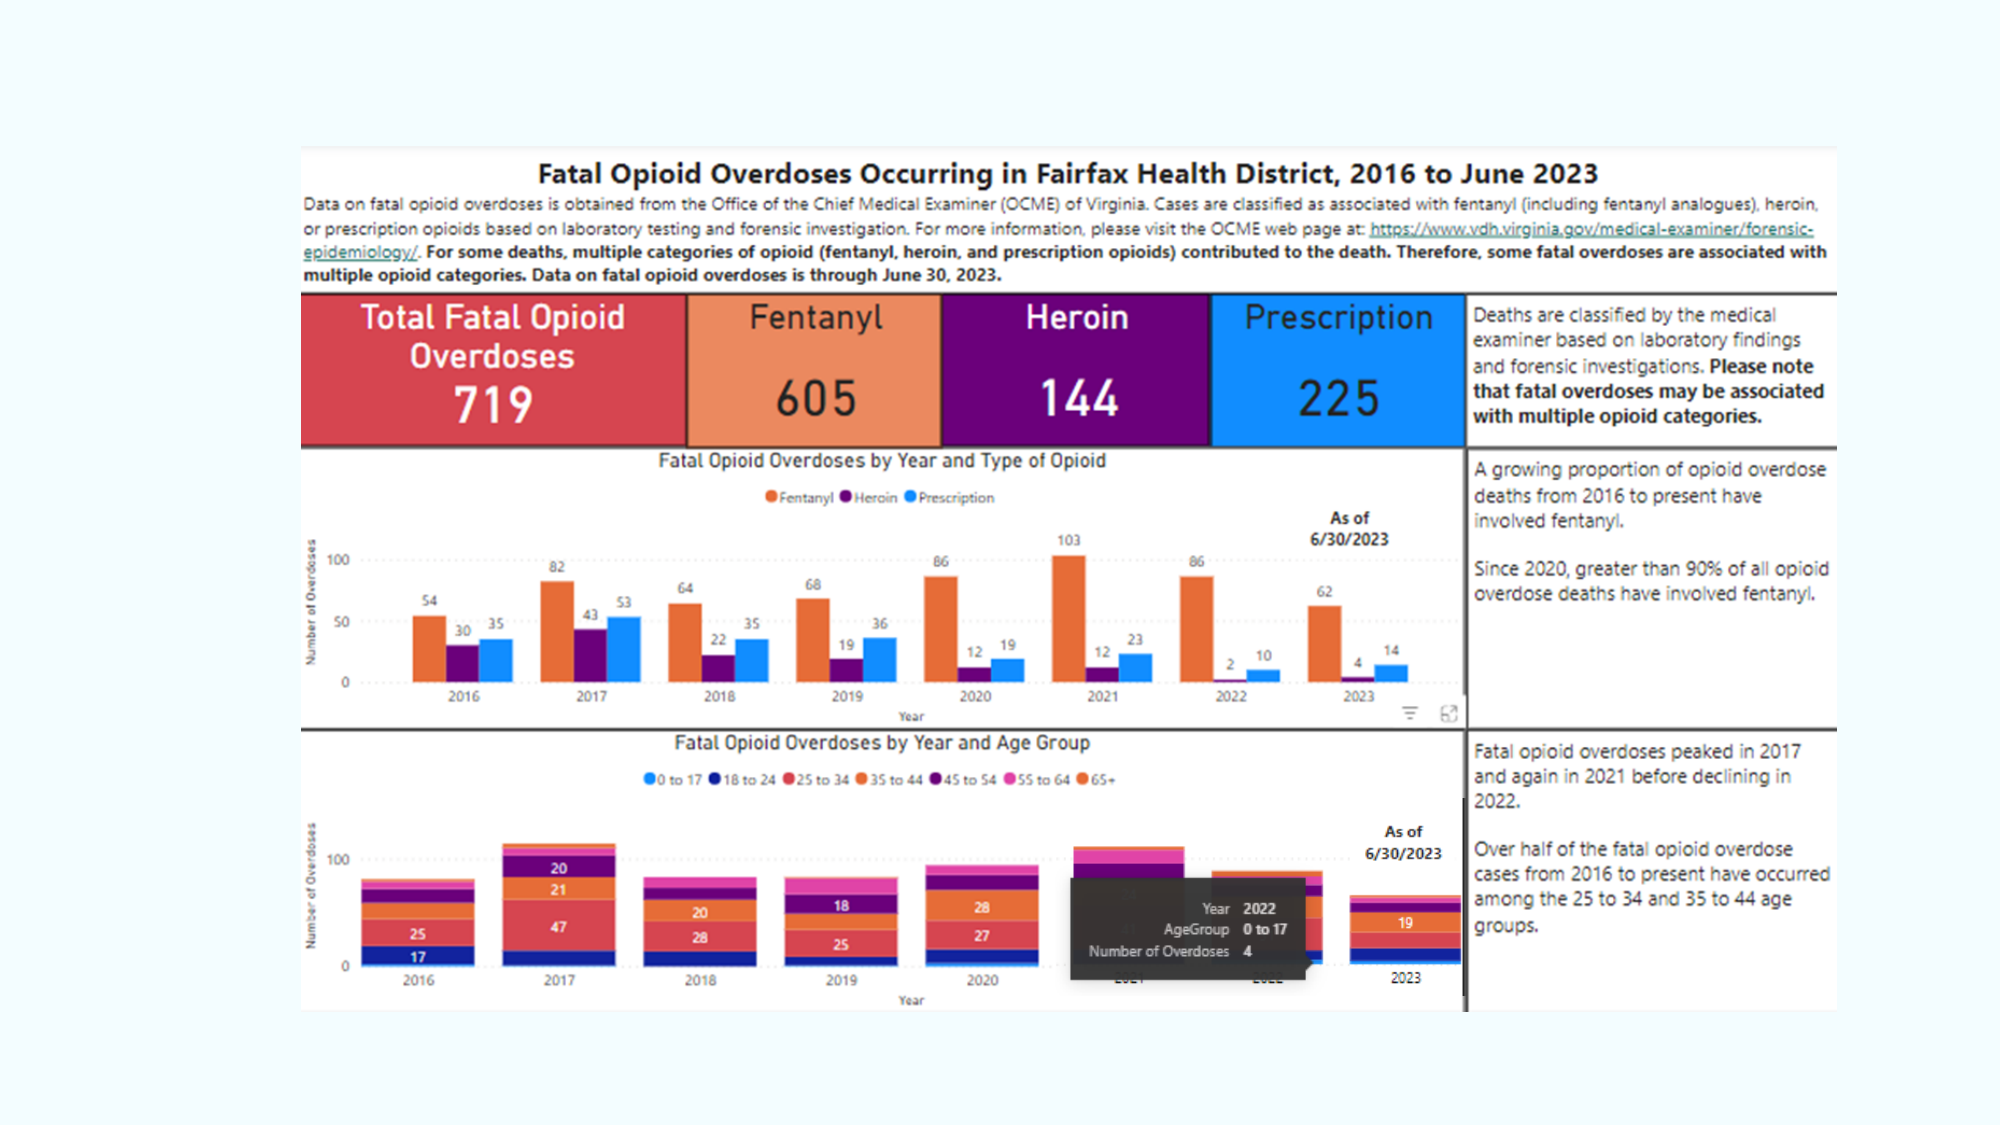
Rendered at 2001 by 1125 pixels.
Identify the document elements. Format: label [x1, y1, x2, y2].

list [301, 146, 1837, 1012]
picture [1055, 798, 1466, 996]
